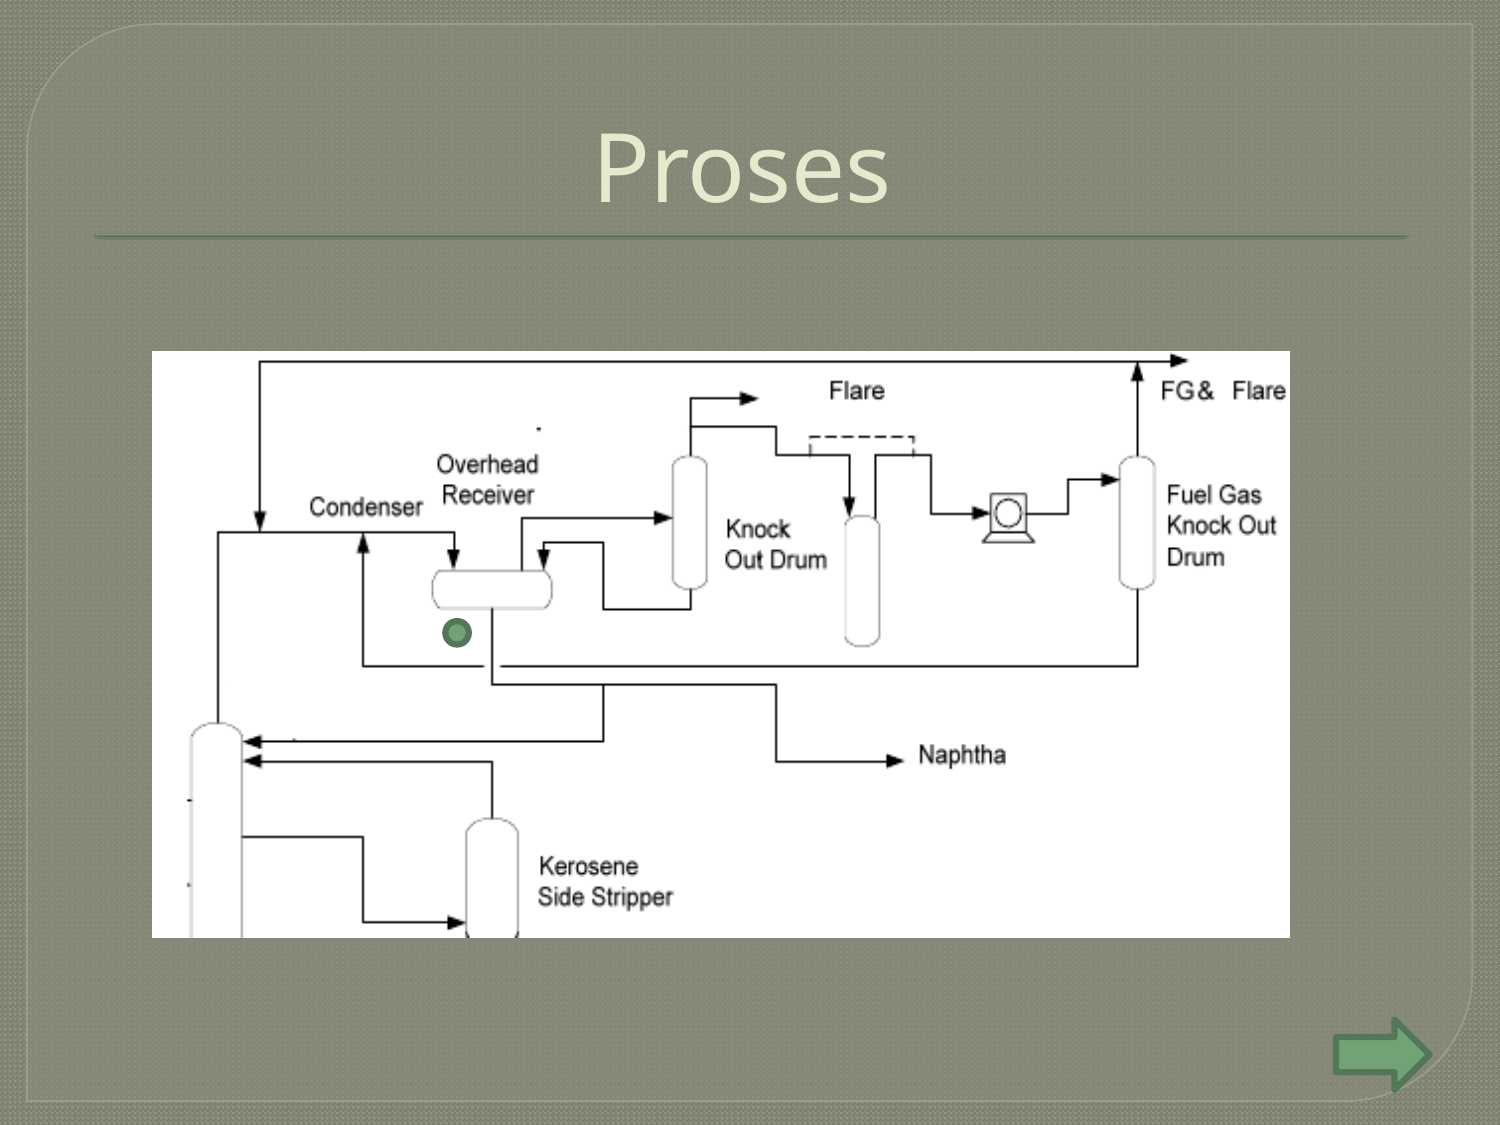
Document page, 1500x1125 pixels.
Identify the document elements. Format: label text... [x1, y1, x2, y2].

text_box [1332, 1016, 1433, 1093]
title Proses [75, 41, 1425, 230]
picture [152, 351, 1290, 938]
